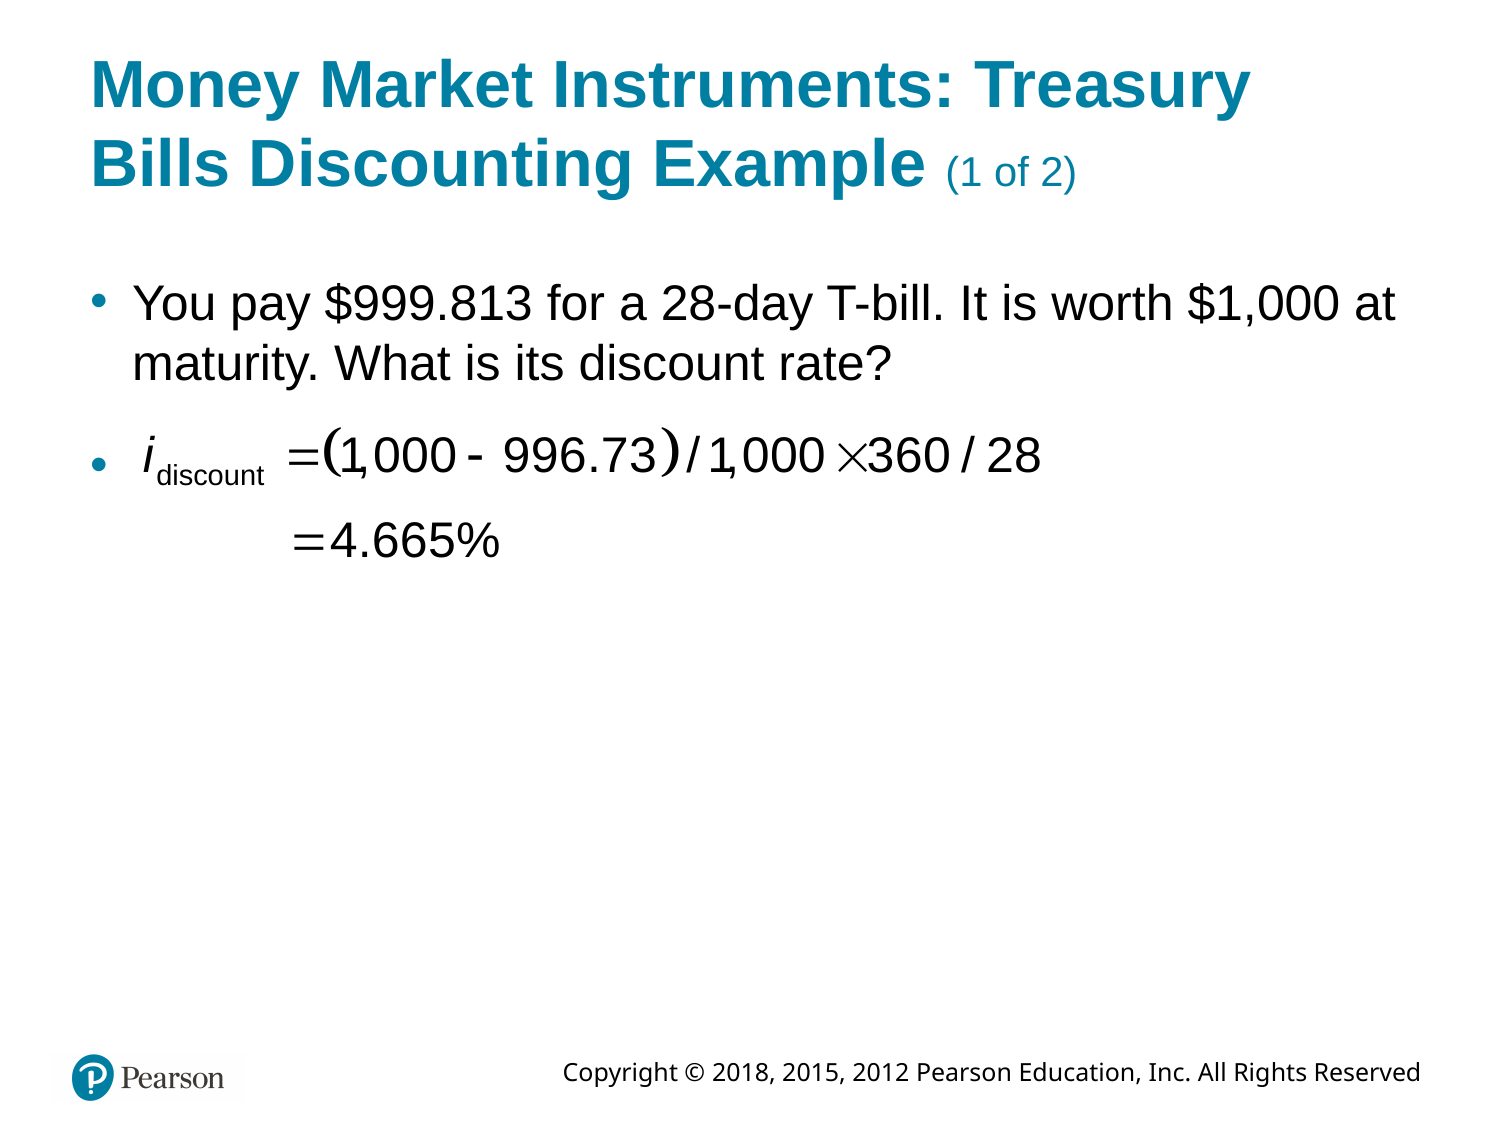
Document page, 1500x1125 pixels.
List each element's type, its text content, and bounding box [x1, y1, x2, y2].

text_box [140, 423, 1047, 496]
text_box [285, 515, 503, 564]
picture [51, 1053, 245, 1102]
list You pay $999.813 for a 28-day T-bill. It is worth $1,000 at maturity. What is its discount rate? [75, 255, 1425, 404]
list [75, 419, 129, 504]
title Money Market Instruments: Treasury Bills Discounting Example (1 of 2) [75, 35, 1425, 216]
